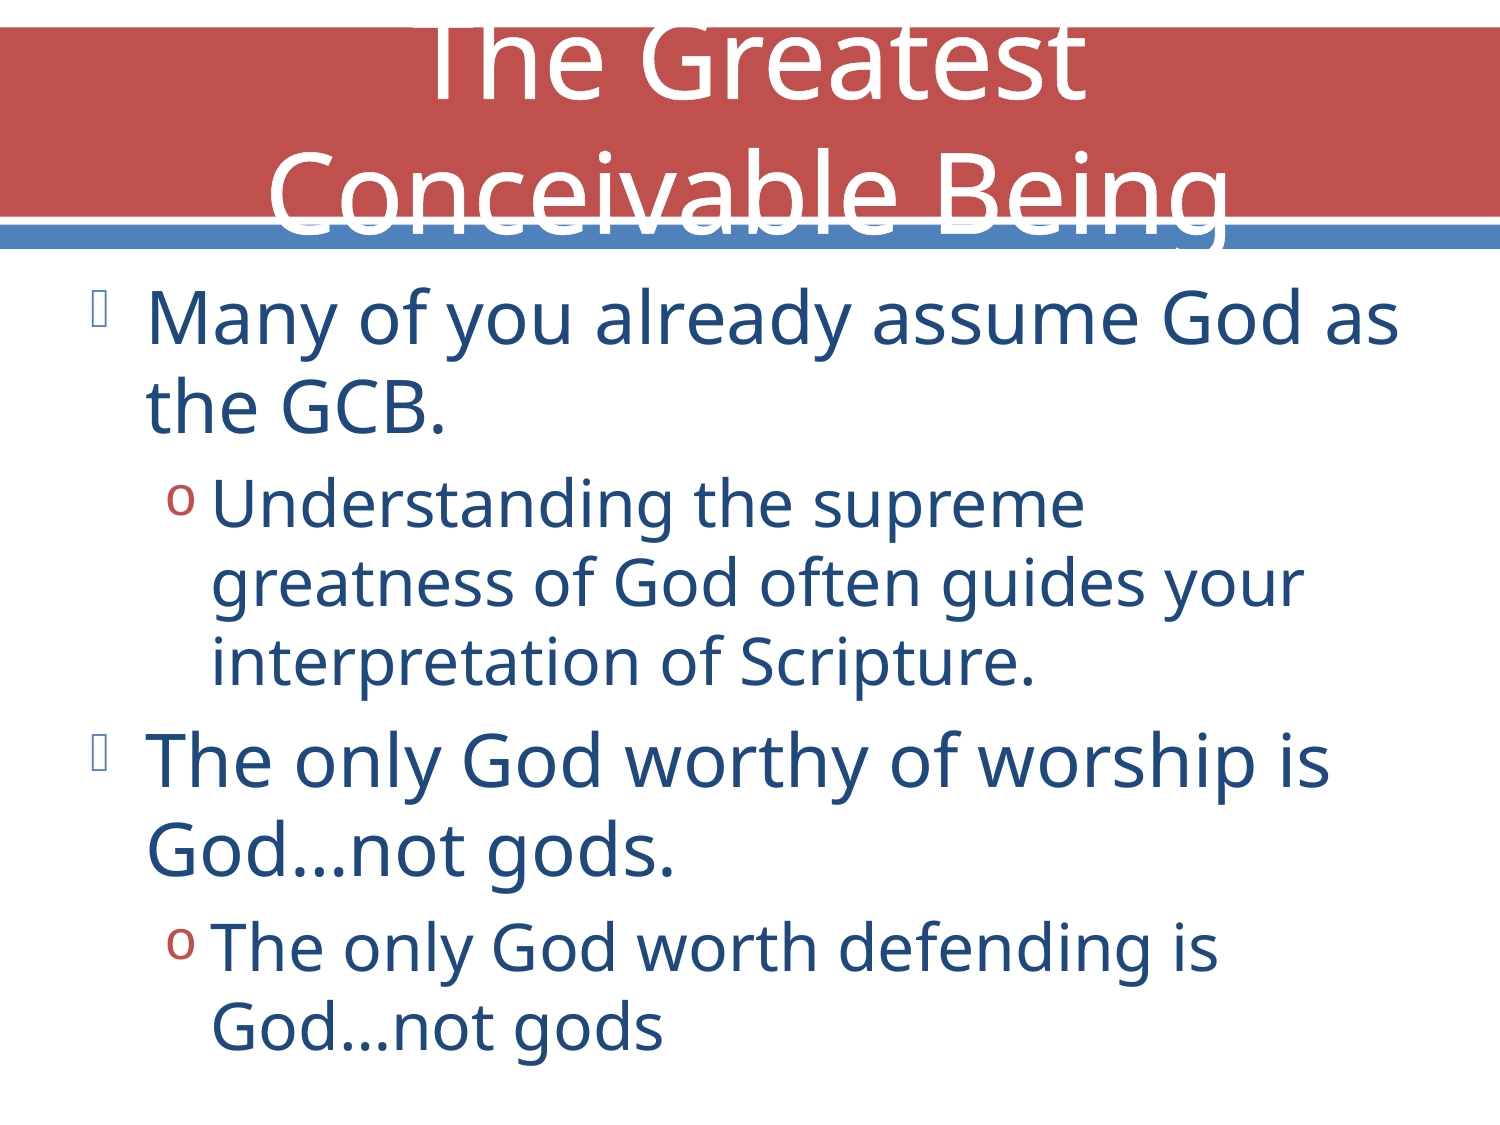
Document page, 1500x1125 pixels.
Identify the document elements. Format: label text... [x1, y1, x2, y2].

list Many of you already assume God as the GCB. Understanding the supreme greatness of God often guides your interpretation of Scripture. The only God worthy of worship is God…not gods. The only God worth defending is God…not gods [75, 262, 1425, 1075]
title The Greatest Conceivable Being [75, 29, 1425, 213]
